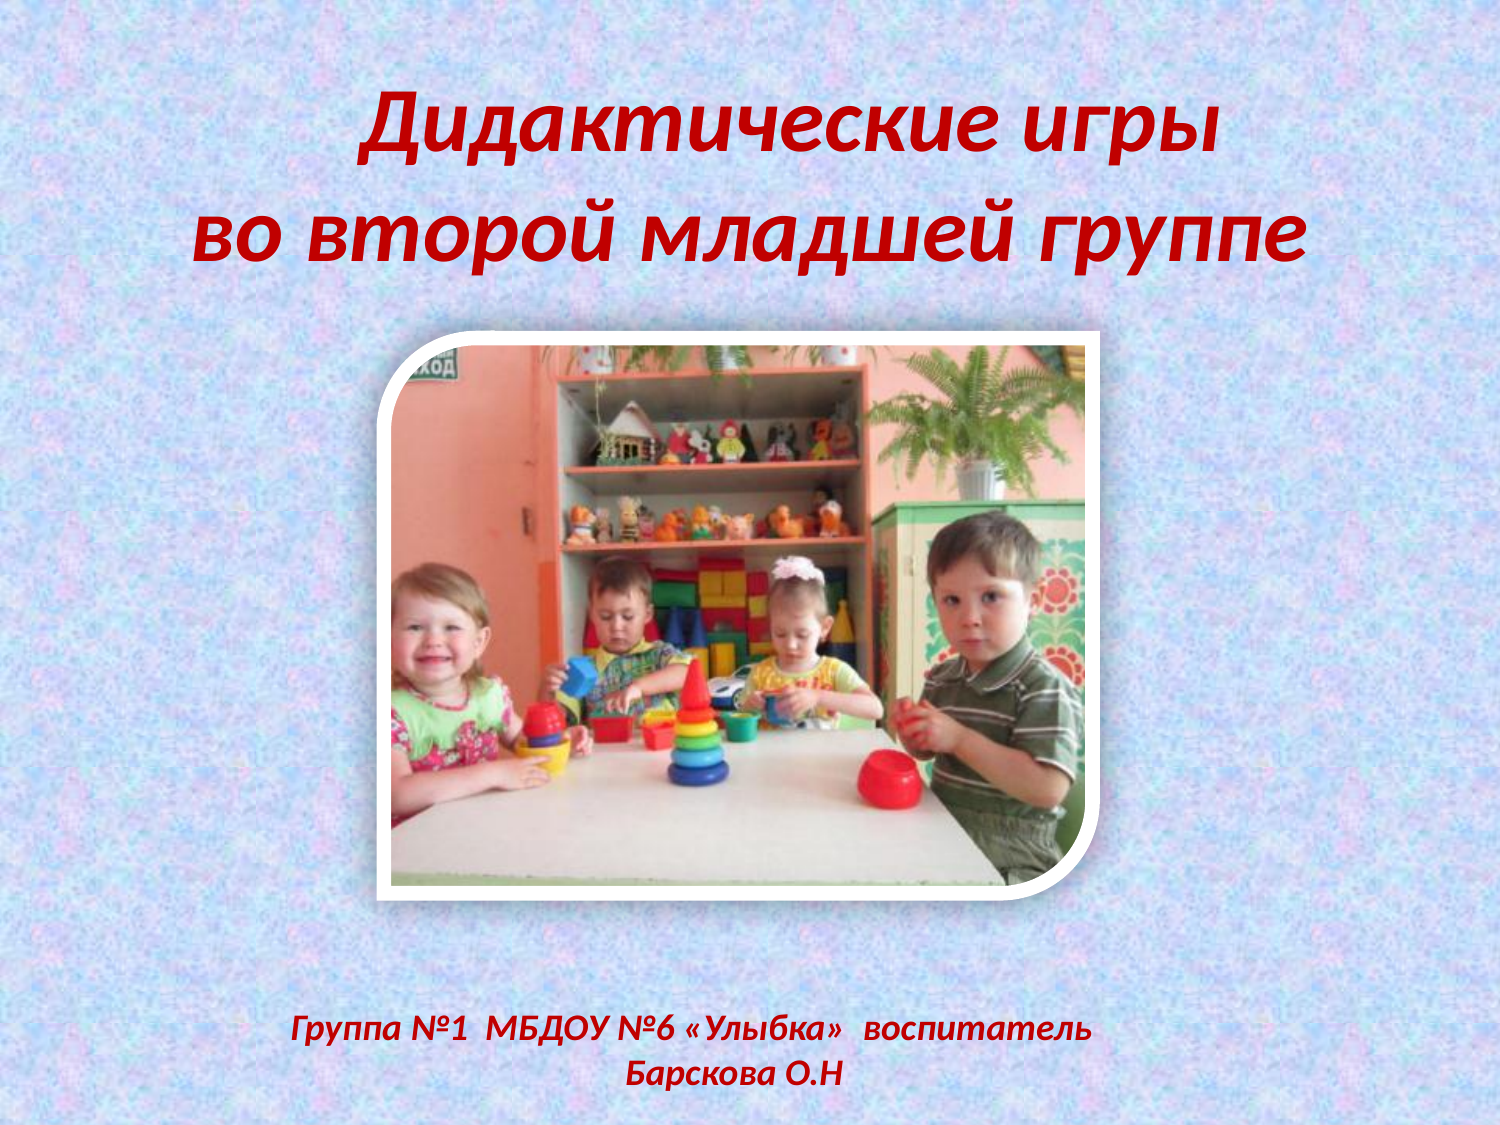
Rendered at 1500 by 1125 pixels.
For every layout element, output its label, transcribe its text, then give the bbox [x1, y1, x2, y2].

text_box Группа №1 МБДОУ №6 «Улыбка» воспитатель Барскова О.Н [269, 996, 1207, 1101]
picture [0, 337, 1500, 1125]
title Дидактические игры во второй младшей группе [0, 0, 1500, 340]
